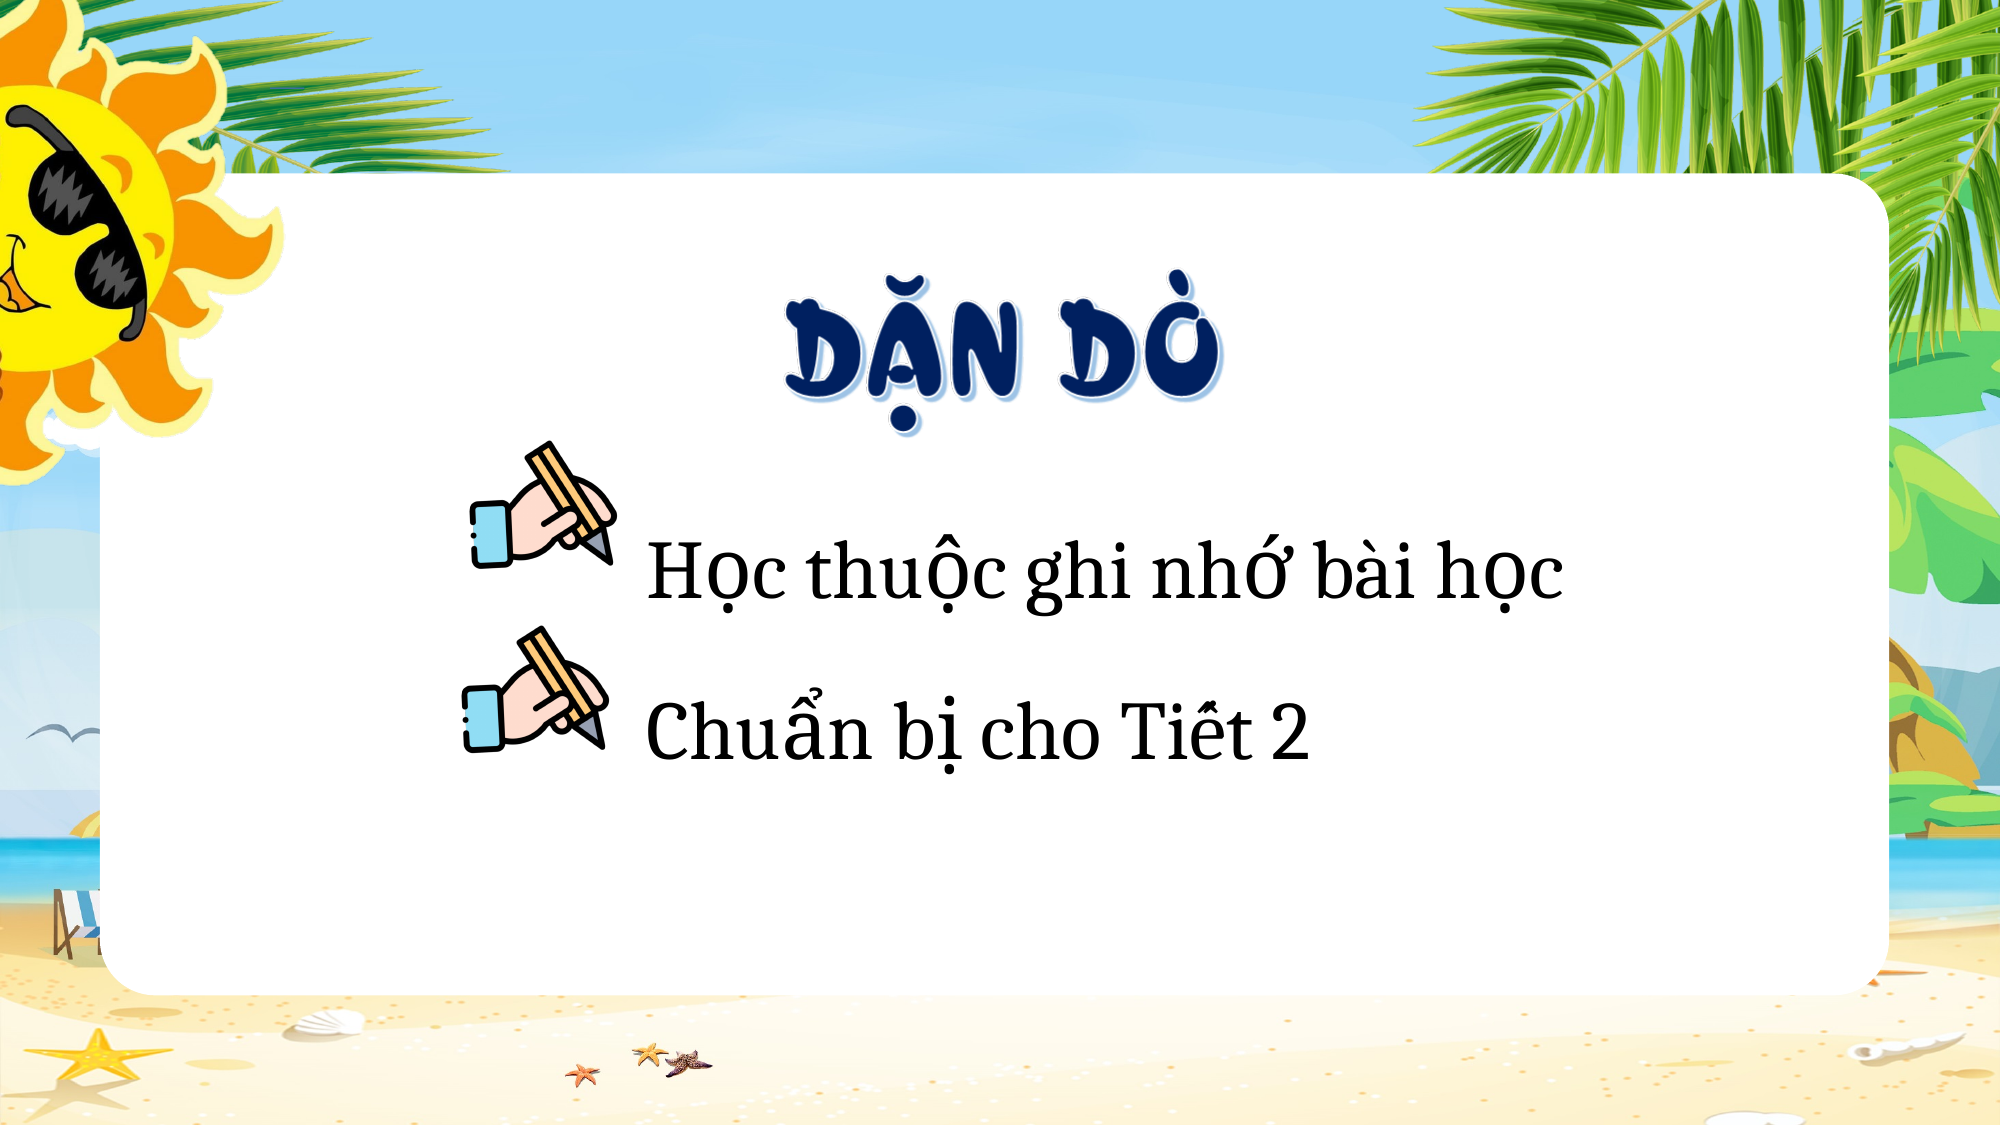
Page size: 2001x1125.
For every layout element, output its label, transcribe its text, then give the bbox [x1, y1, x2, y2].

text_box [506, 172, 1310, 436]
text_box Học thuộc ghi nhớ bài học [631, 457, 1646, 618]
picture [0, 0, 2000, 1125]
text_box [98, 424, 1891, 997]
text_box Chuẩn bị cho Tiết 2 [631, 618, 1646, 784]
